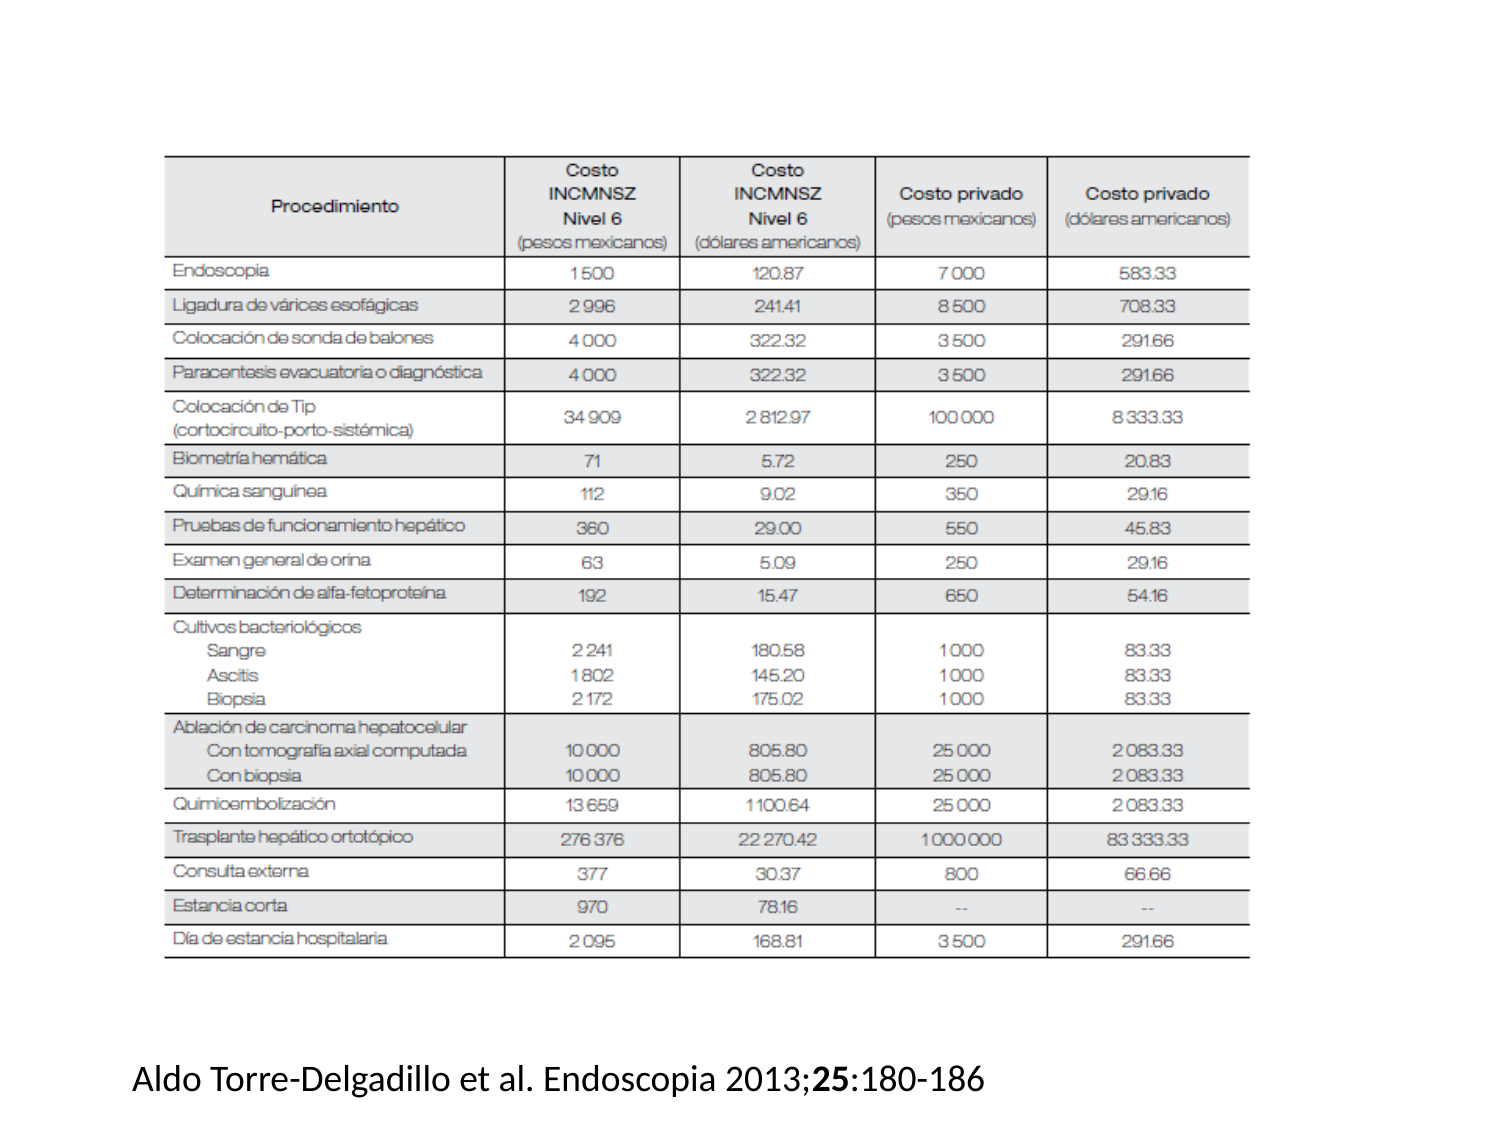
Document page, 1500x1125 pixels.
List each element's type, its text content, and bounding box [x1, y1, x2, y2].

picture [157, 148, 1258, 969]
text_box Aldo Torre-Delgadillo et al. Endoscopia 2013;25:180-186 [117, 1046, 1001, 1107]
